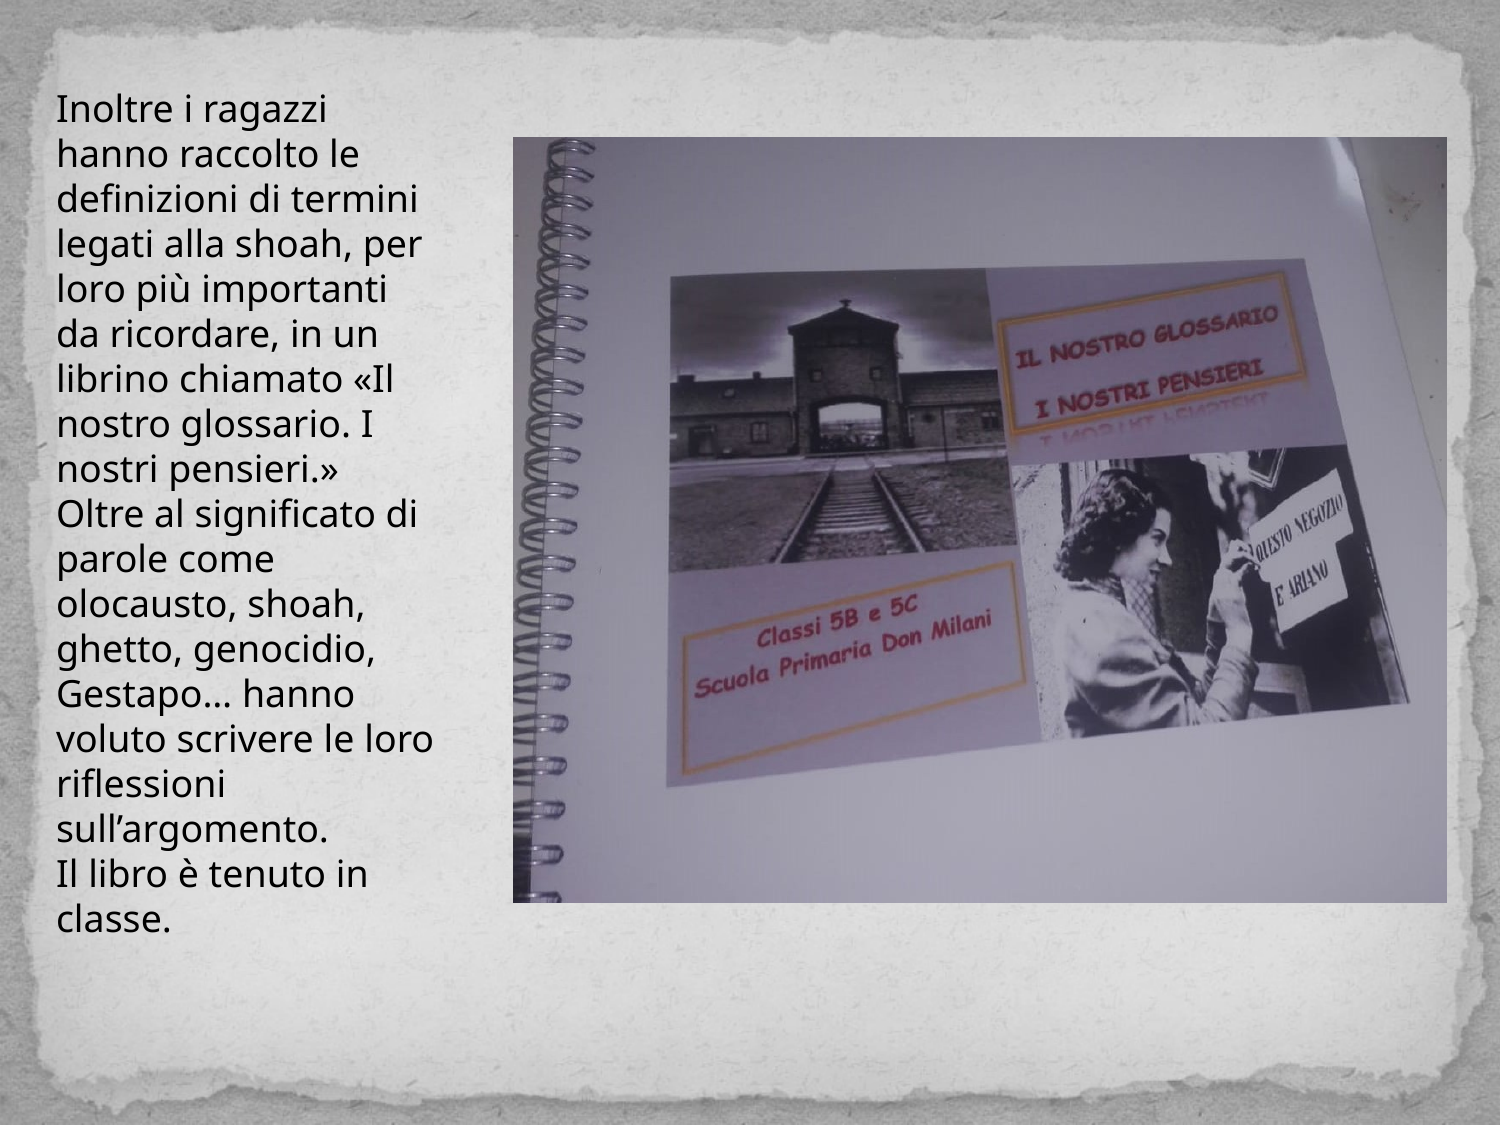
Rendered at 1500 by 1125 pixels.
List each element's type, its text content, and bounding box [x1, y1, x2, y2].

text_box Inoltre i ragazzi hanno raccolto le definizioni di termini legati alla shoah, per loro più importanti da ricordare, in un librino chiamato «Il nostro glossario. I nostri pensieri.» Oltre al significato di parole come olocausto, shoah, ghetto, genocidio, Gestapo… hanno voluto scrivere le loro riflessioni sull’argomento. Il libro è tenuto in classe. [41, 78, 455, 948]
picture [513, 137, 1447, 903]
